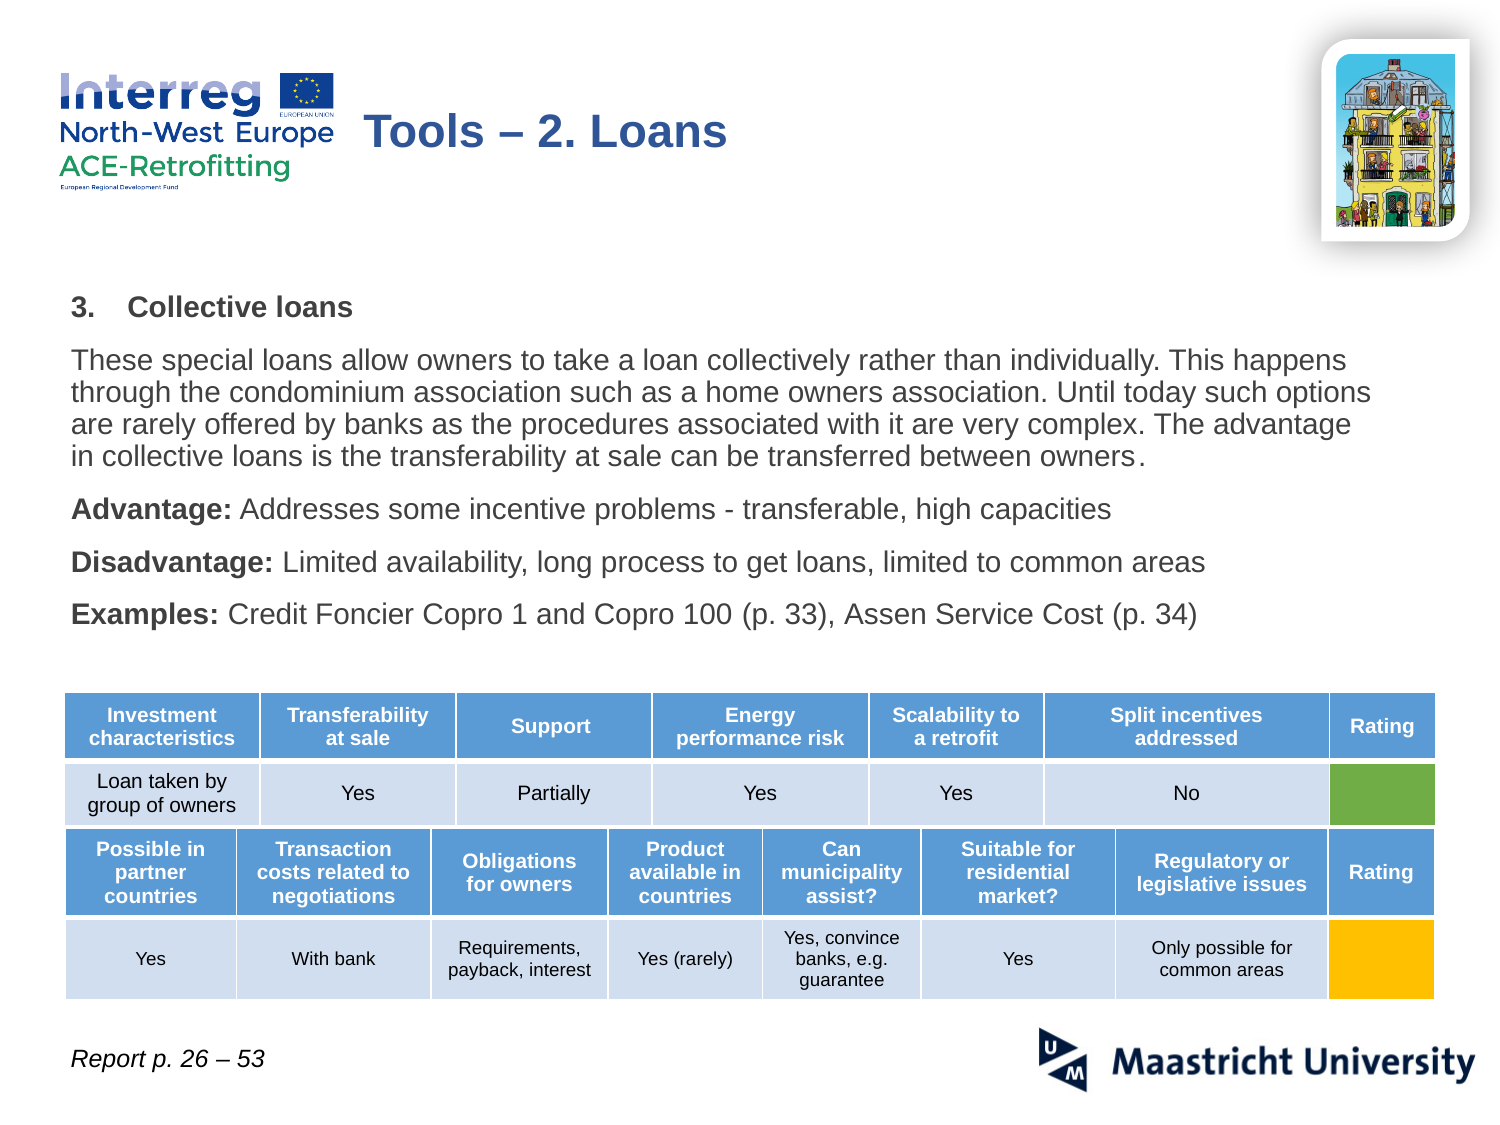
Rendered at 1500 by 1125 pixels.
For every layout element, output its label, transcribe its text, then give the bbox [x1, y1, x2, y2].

table_cell Partially [457, 764, 651, 825]
table_cell Yes (rarely) [609, 920, 762, 999]
table_header Support [457, 693, 651, 758]
table_header Investment characteristics [65, 693, 259, 758]
text_box Tools – 2. Loans [348, 90, 1291, 175]
table_header Suitable for residential market? [922, 829, 1115, 915]
table_cell Yes [870, 764, 1043, 825]
table_header Product available in countries [609, 829, 762, 915]
table_header Transferability at sale [261, 693, 455, 758]
table_cell Yes [261, 764, 455, 825]
table_header Split incentives addressed [1045, 693, 1329, 758]
table_header Transaction costs related to negotiations [237, 829, 430, 915]
table_header Obligations for owners [432, 829, 607, 915]
table_header Rating [1329, 829, 1434, 915]
table_header Energy performance risk [653, 693, 868, 758]
table_cell Yes [922, 920, 1115, 999]
table_cell [1329, 920, 1434, 999]
table_cell Yes [66, 920, 236, 999]
list Collective loans These special loans allow owners to take a loan collectively rather than individually. This happens through the condominium association such as a home owners association. Until today such options are rarely offered by banks as the procedures associated with it are very complex. The advantage in collective loans is the transferability at sale can be transferred between owners. Advantage: Addresses some incentive problems - transferable, high capacities Disadvantage: Limited availability, long process to get loans, limited to common areas Examples: Credit Foncier Copro 1 and Copro 100 (p. 33), Assen Service Cost (p. 34) [55, 284, 1397, 930]
table_cell Yes, convince banks, e.g. guarantee [763, 920, 920, 999]
table_cell Requirements, payback, interest [432, 920, 607, 999]
table_cell Only possible for common areas [1116, 920, 1327, 999]
table_cell [1330, 764, 1435, 825]
table_cell Loan taken by group of owners [65, 764, 259, 825]
picture [1037, 1006, 1481, 1125]
table_cell No [1045, 764, 1329, 825]
picture [34, 46, 360, 220]
text_box Report p. 26 – 53 [55, 1035, 405, 1080]
picture [1337, 54, 1455, 226]
table_header Regulatory or legislative issues [1116, 829, 1327, 915]
table_header Can municipality assist? [763, 829, 920, 915]
table_header Scalability to a retrofit [870, 693, 1043, 758]
table_header Rating [1330, 693, 1435, 758]
table_header Possible in partner countries [66, 829, 236, 915]
table_cell With bank [237, 920, 430, 999]
table_cell Yes [653, 764, 868, 825]
